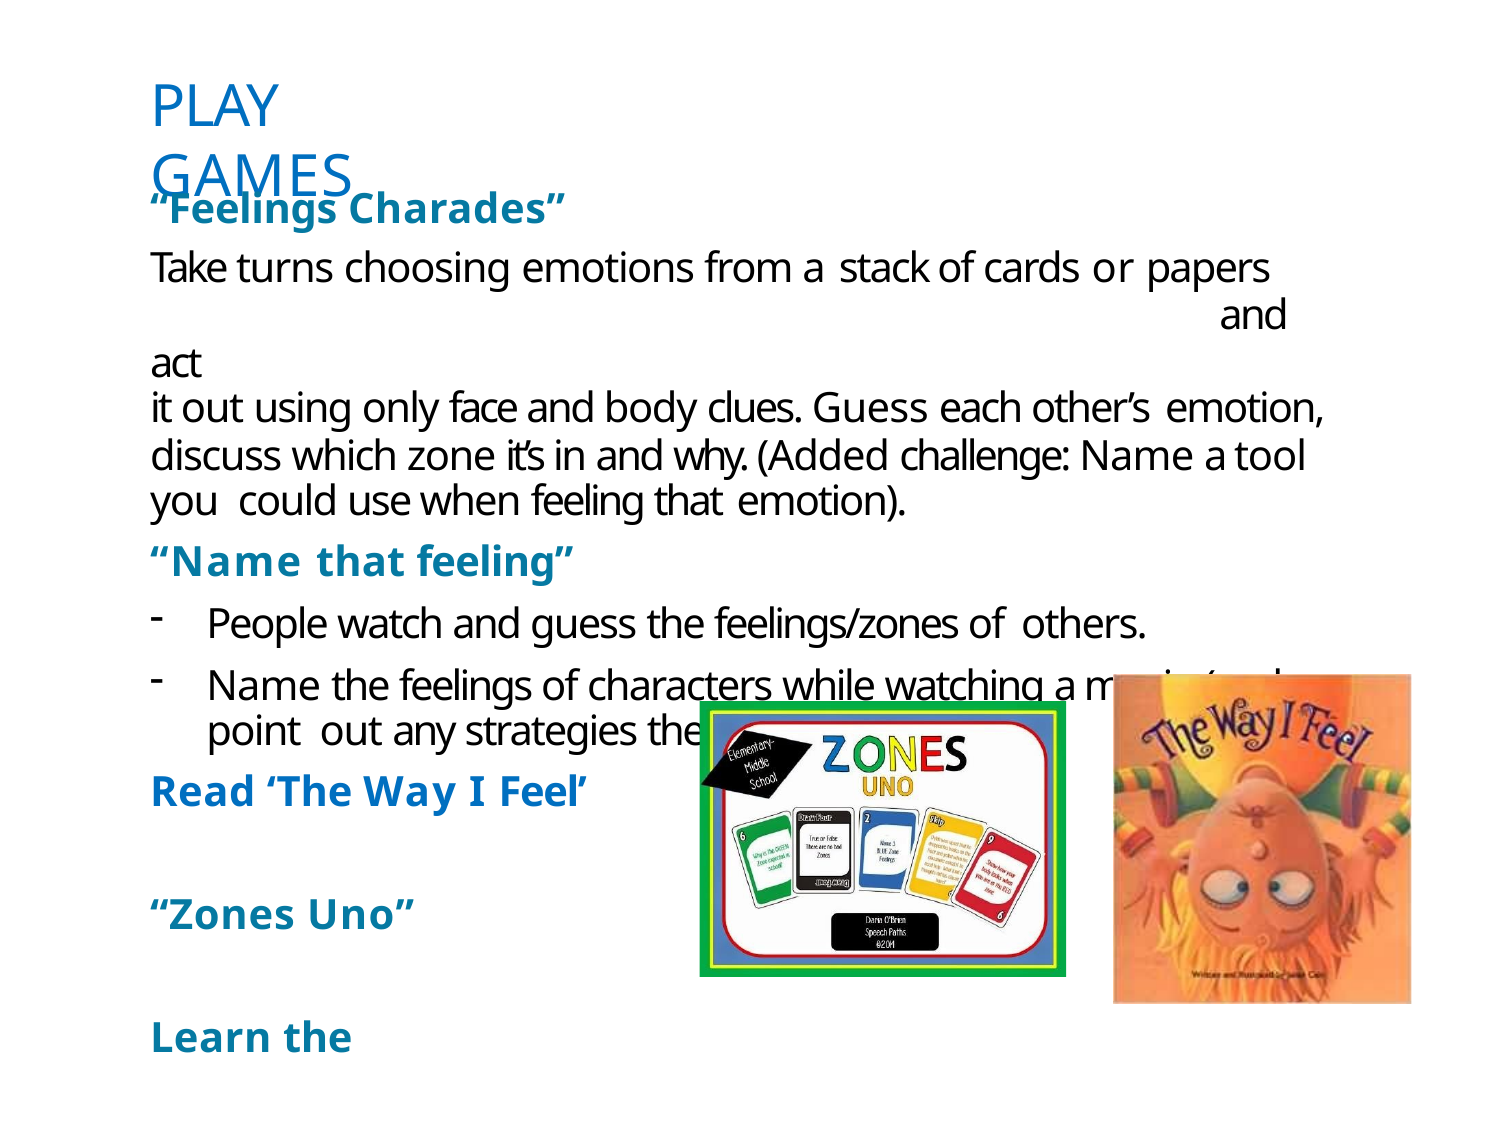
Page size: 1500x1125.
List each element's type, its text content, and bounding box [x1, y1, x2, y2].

title PLAY GAMES [147, 65, 478, 167]
text_box [1113, 674, 1412, 1004]
text_box “Feelings Charades” Take turns choosing emotions from a stack of cards or papers and act it out using only face and body clues. Guess each other’s emotion, discuss which zone it’s in and why. (Added challenge: Name a tool you could use when feeling that emotion). “Name that feeling” People watch and guess the feelings/zones of others. Name the feelings of characters while watching a movie (and point out any strategies they use). Read ‘The Way I Feel’ “Zones Uno” Learn the song! https://www.youtube.com/watch?v=Vnl3GeTkMa4 [147, 167, 1341, 1125]
text_box [699, 701, 1067, 977]
